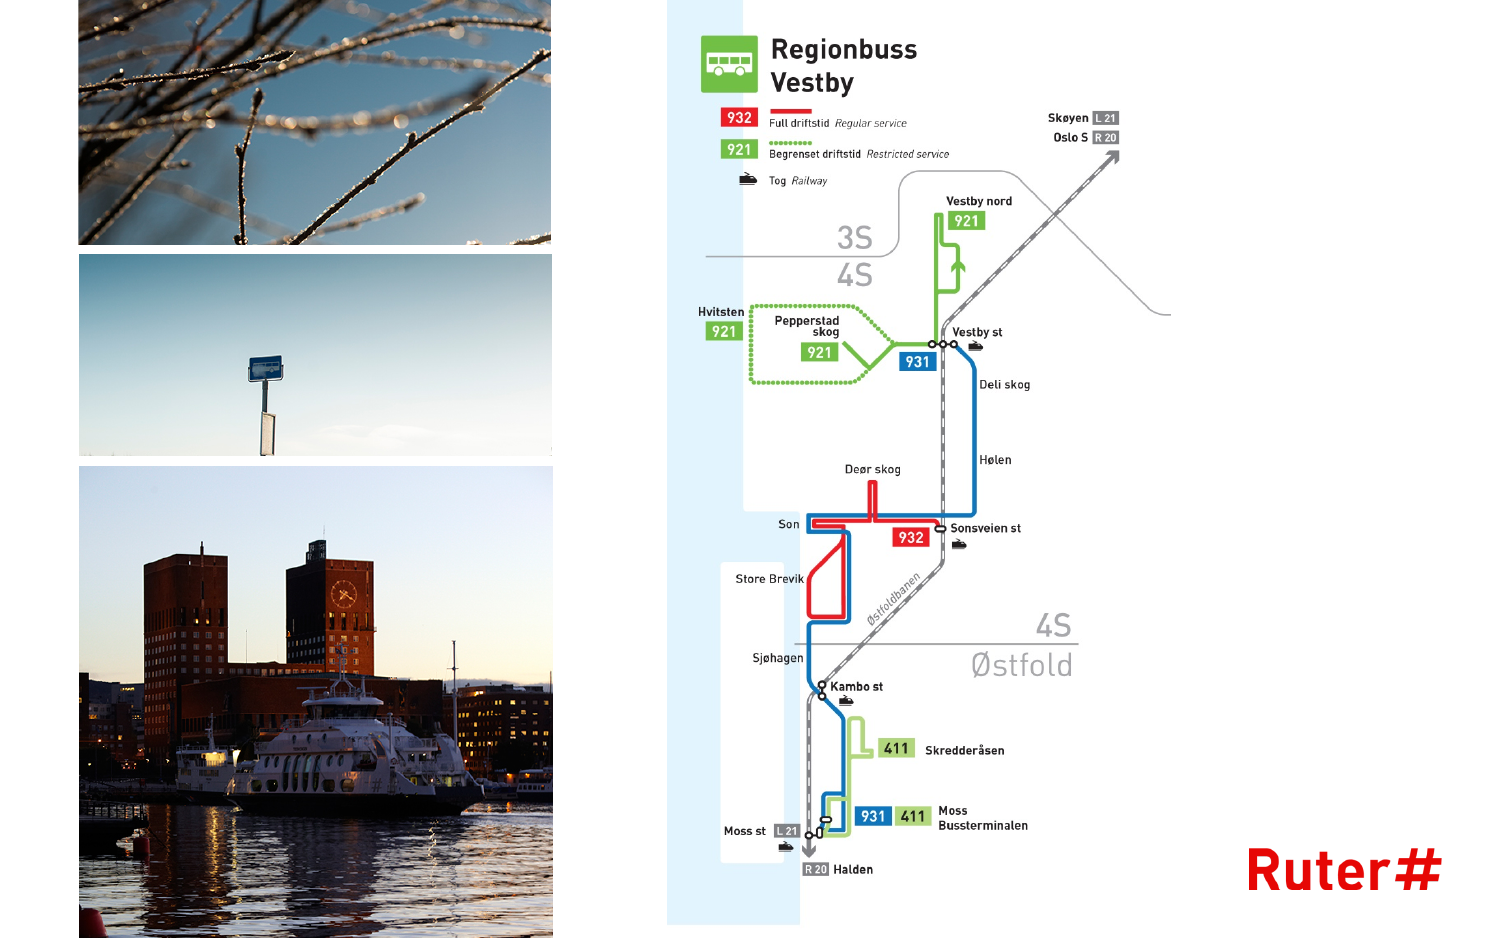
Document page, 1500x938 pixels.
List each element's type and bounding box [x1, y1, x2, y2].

picture [666, 0, 1171, 938]
picture [79, 254, 552, 456]
picture [78, 0, 551, 245]
picture [79, 466, 553, 938]
picture [1249, 848, 1442, 890]
